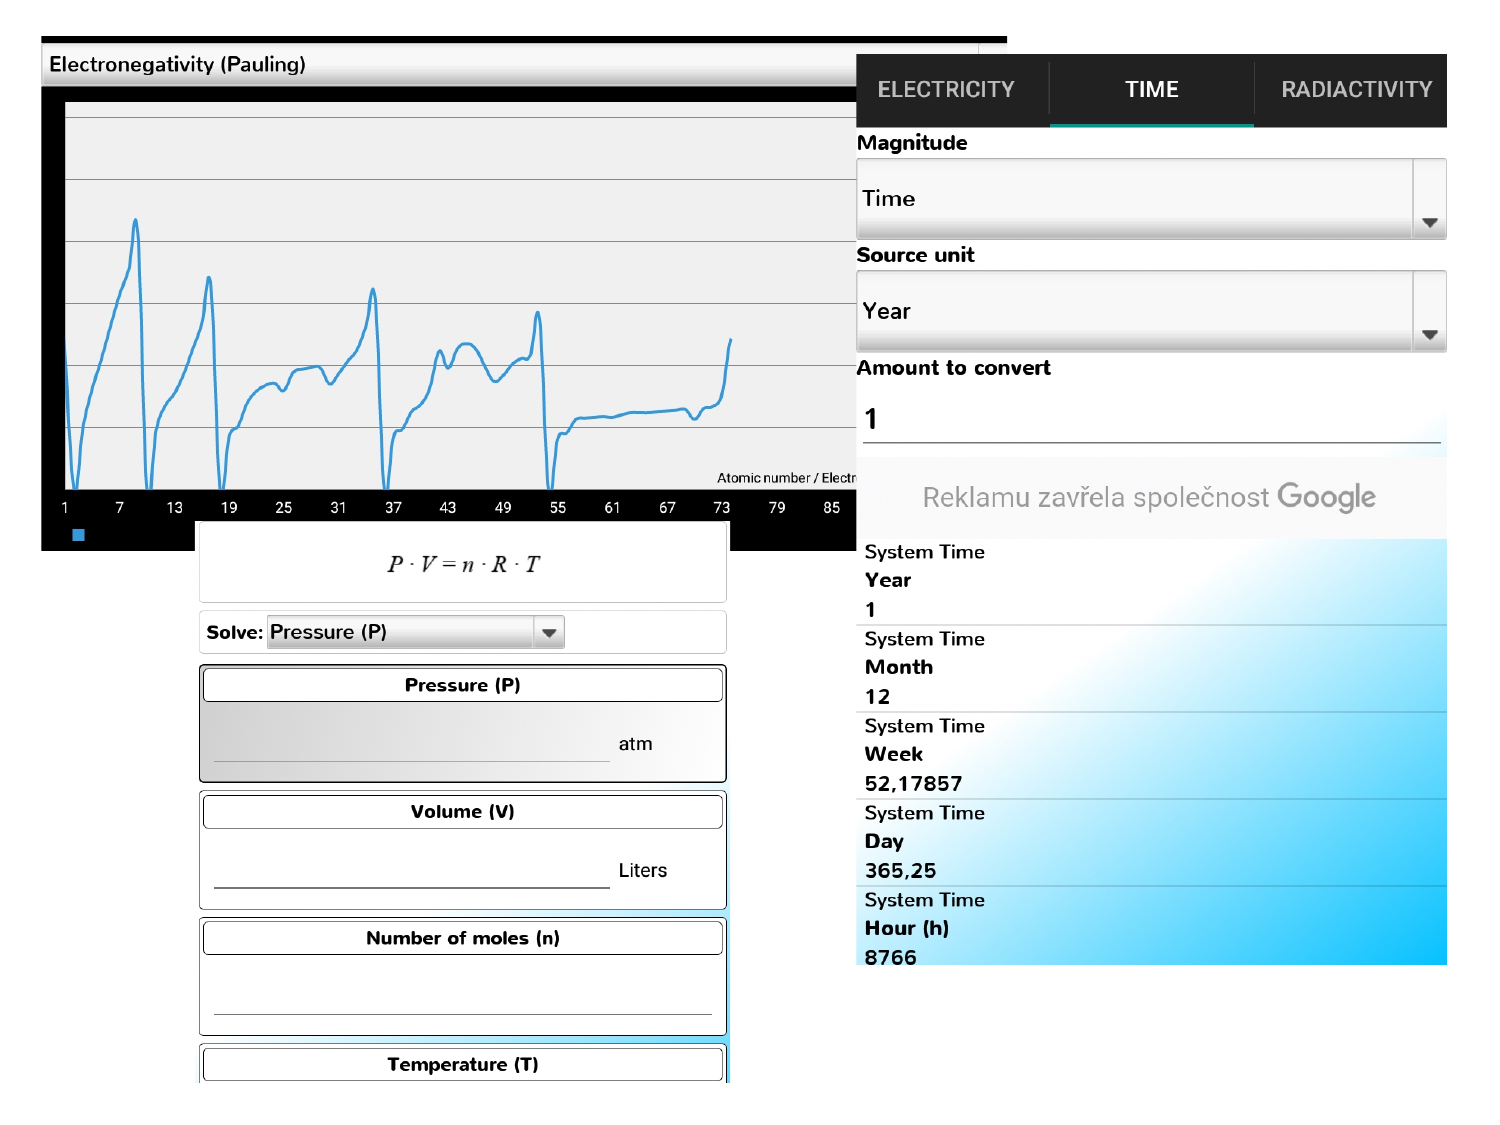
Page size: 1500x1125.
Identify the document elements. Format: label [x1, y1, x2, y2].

picture [40, 36, 1447, 1083]
